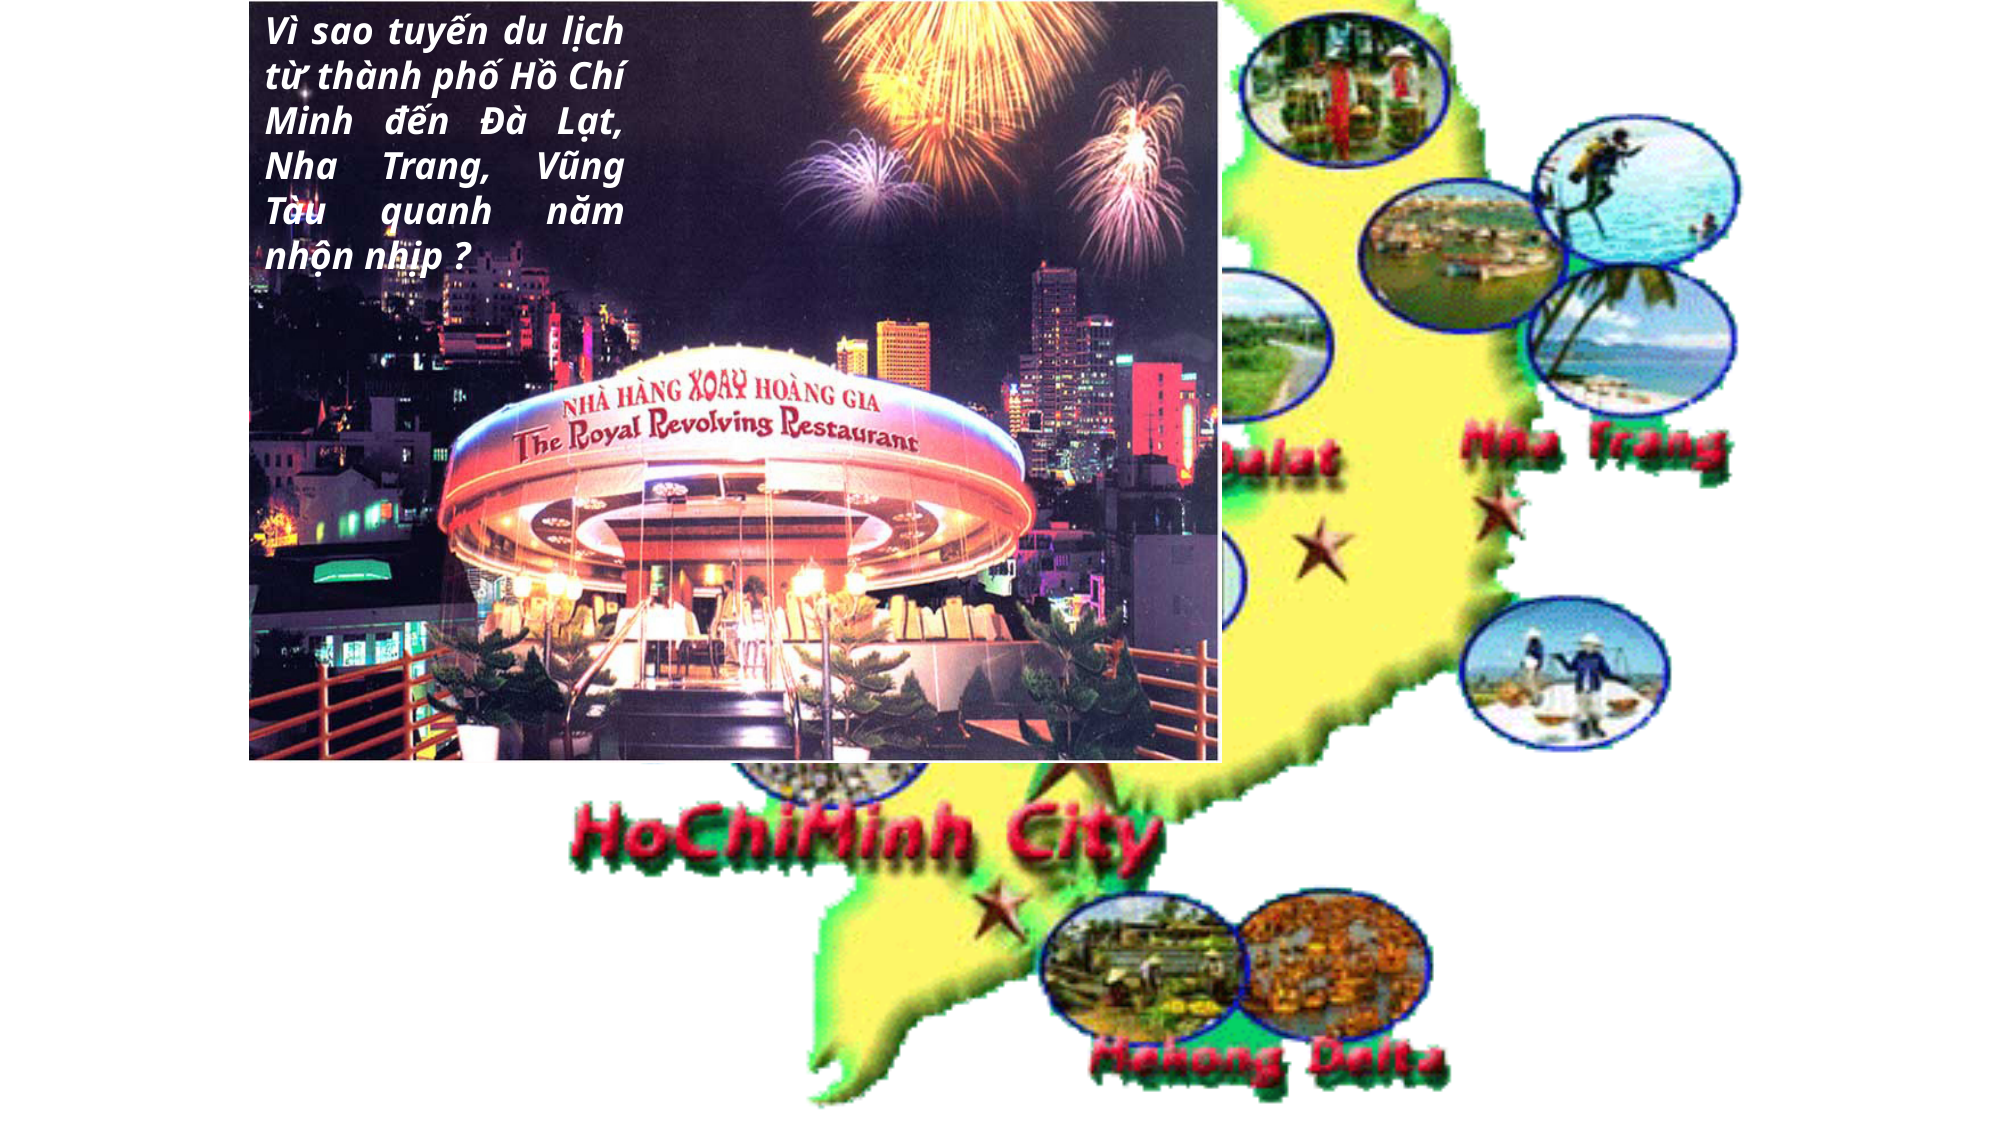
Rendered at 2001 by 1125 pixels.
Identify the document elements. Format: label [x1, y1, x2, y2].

picture [249, 0, 1750, 1122]
